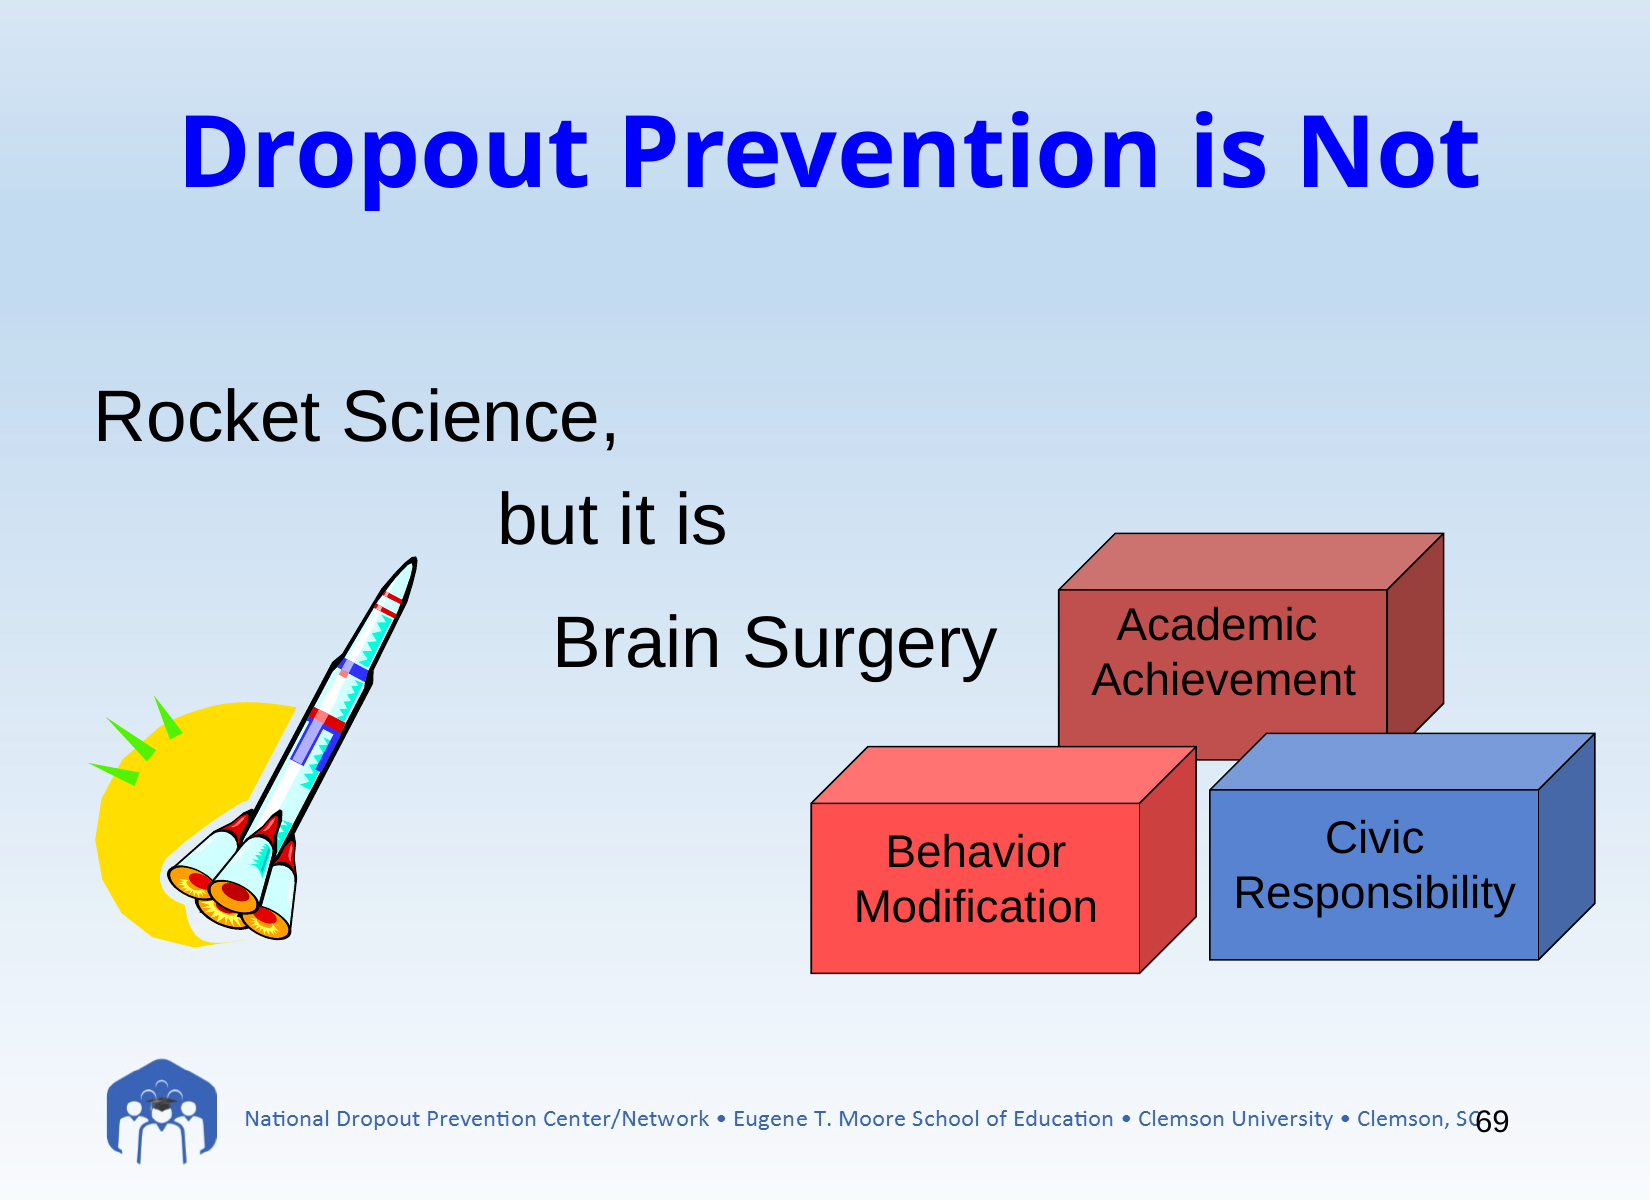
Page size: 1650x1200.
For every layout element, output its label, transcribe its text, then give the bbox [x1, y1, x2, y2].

list Rocket Science, but it is [0, 359, 839, 561]
text_box [811, 746, 1197, 813]
text_box [1209, 733, 1595, 960]
slide_number 69 [1182, 1093, 1527, 1174]
text_box Behavior Modification [797, 813, 1155, 940]
text_box Civic Responsibility [1182, 799, 1568, 927]
picture [41, 533, 432, 987]
text_box [1058, 713, 1388, 760]
table_cell ✔  [0, 0, 1650, 1200]
text_box Brain Surgery [536, 586, 1073, 691]
text_box [811, 927, 1186, 974]
text_box Academic Achievement [1044, 586, 1403, 713]
title Dropout Prevention is Not [47, 32, 1615, 263]
